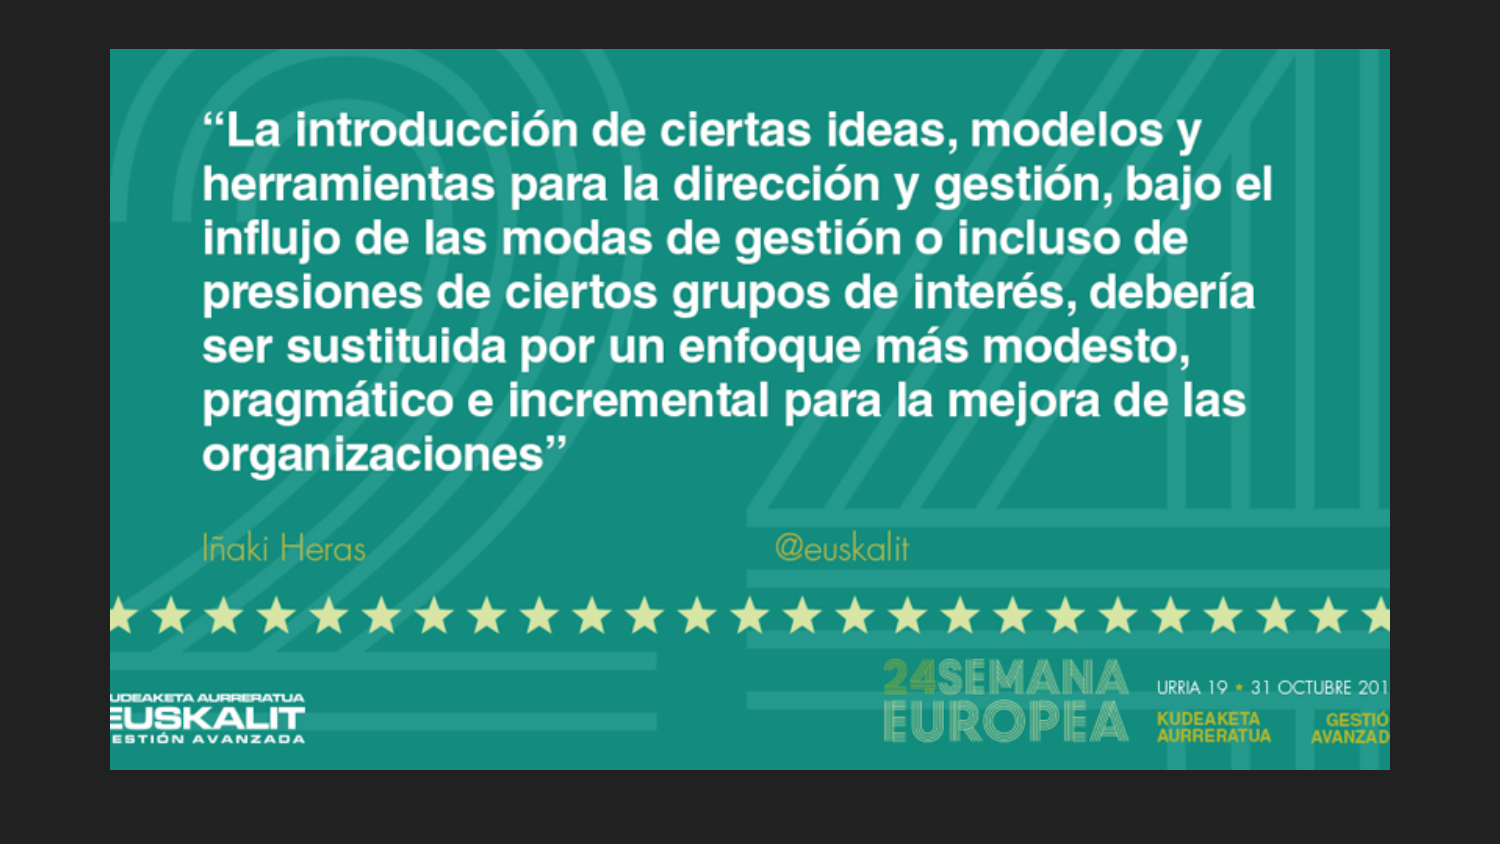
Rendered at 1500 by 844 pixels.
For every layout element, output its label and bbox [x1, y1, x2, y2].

picture [110, 48, 1390, 770]
